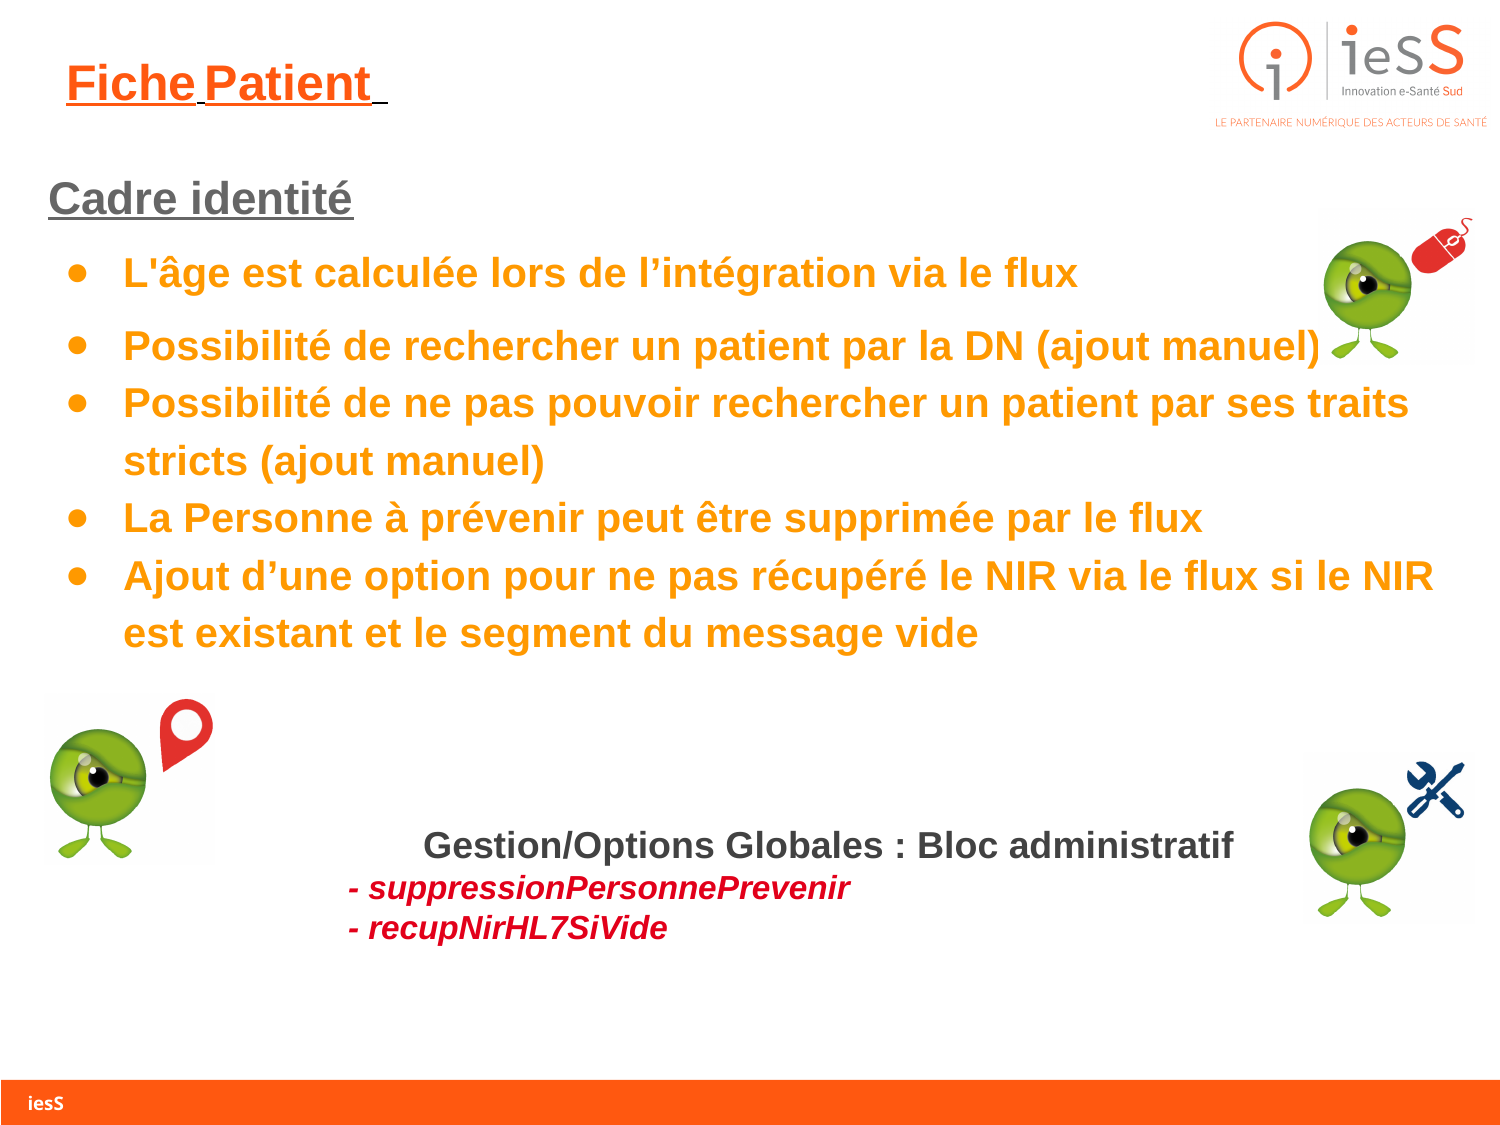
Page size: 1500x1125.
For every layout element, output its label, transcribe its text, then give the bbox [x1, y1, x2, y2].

picture [1303, 752, 1475, 924]
picture [44, 693, 216, 865]
title Fiche Patient [51, 37, 1375, 123]
picture [1209, 17, 1491, 130]
list Cadre identité L'âge est calculée lors de l’intégration via le flux Possibilité de rechercher un patient par la DN (ajout manuel) Possibilité de ne pas pouvoir rechercher un patient par ses traits stricts (ajout manuel) La Personne à prévenir peut être supprimée par le flux Ajout d’une option pour ne pas récupéré le NIR via le flux si le NIR est existant et le segment du message vide Gestion/Options Globales : Bloc administratif - suppressionPersonnePrevenir - recupNirHL7SiVide [33, 153, 1467, 1094]
picture [1318, 208, 1475, 365]
